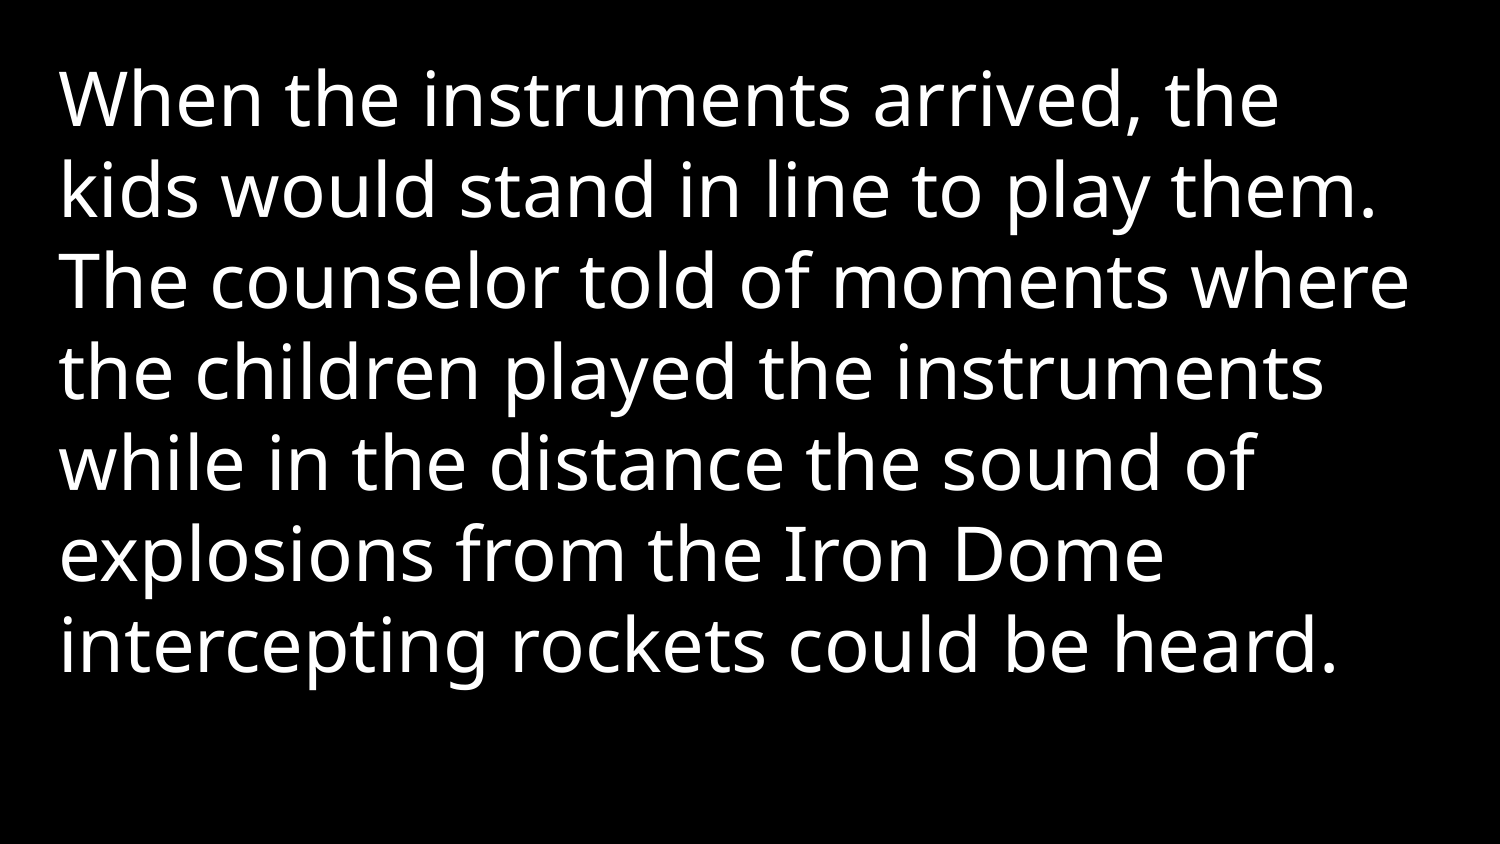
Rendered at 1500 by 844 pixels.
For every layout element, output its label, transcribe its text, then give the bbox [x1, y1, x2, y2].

list When the instruments arrived, the kids would stand in line to play them. The counselor told of moments where the children played the instruments while in the distance the sound of explosions from the Iron Dome intercepting rockets could be heard. [50, 46, 1425, 810]
